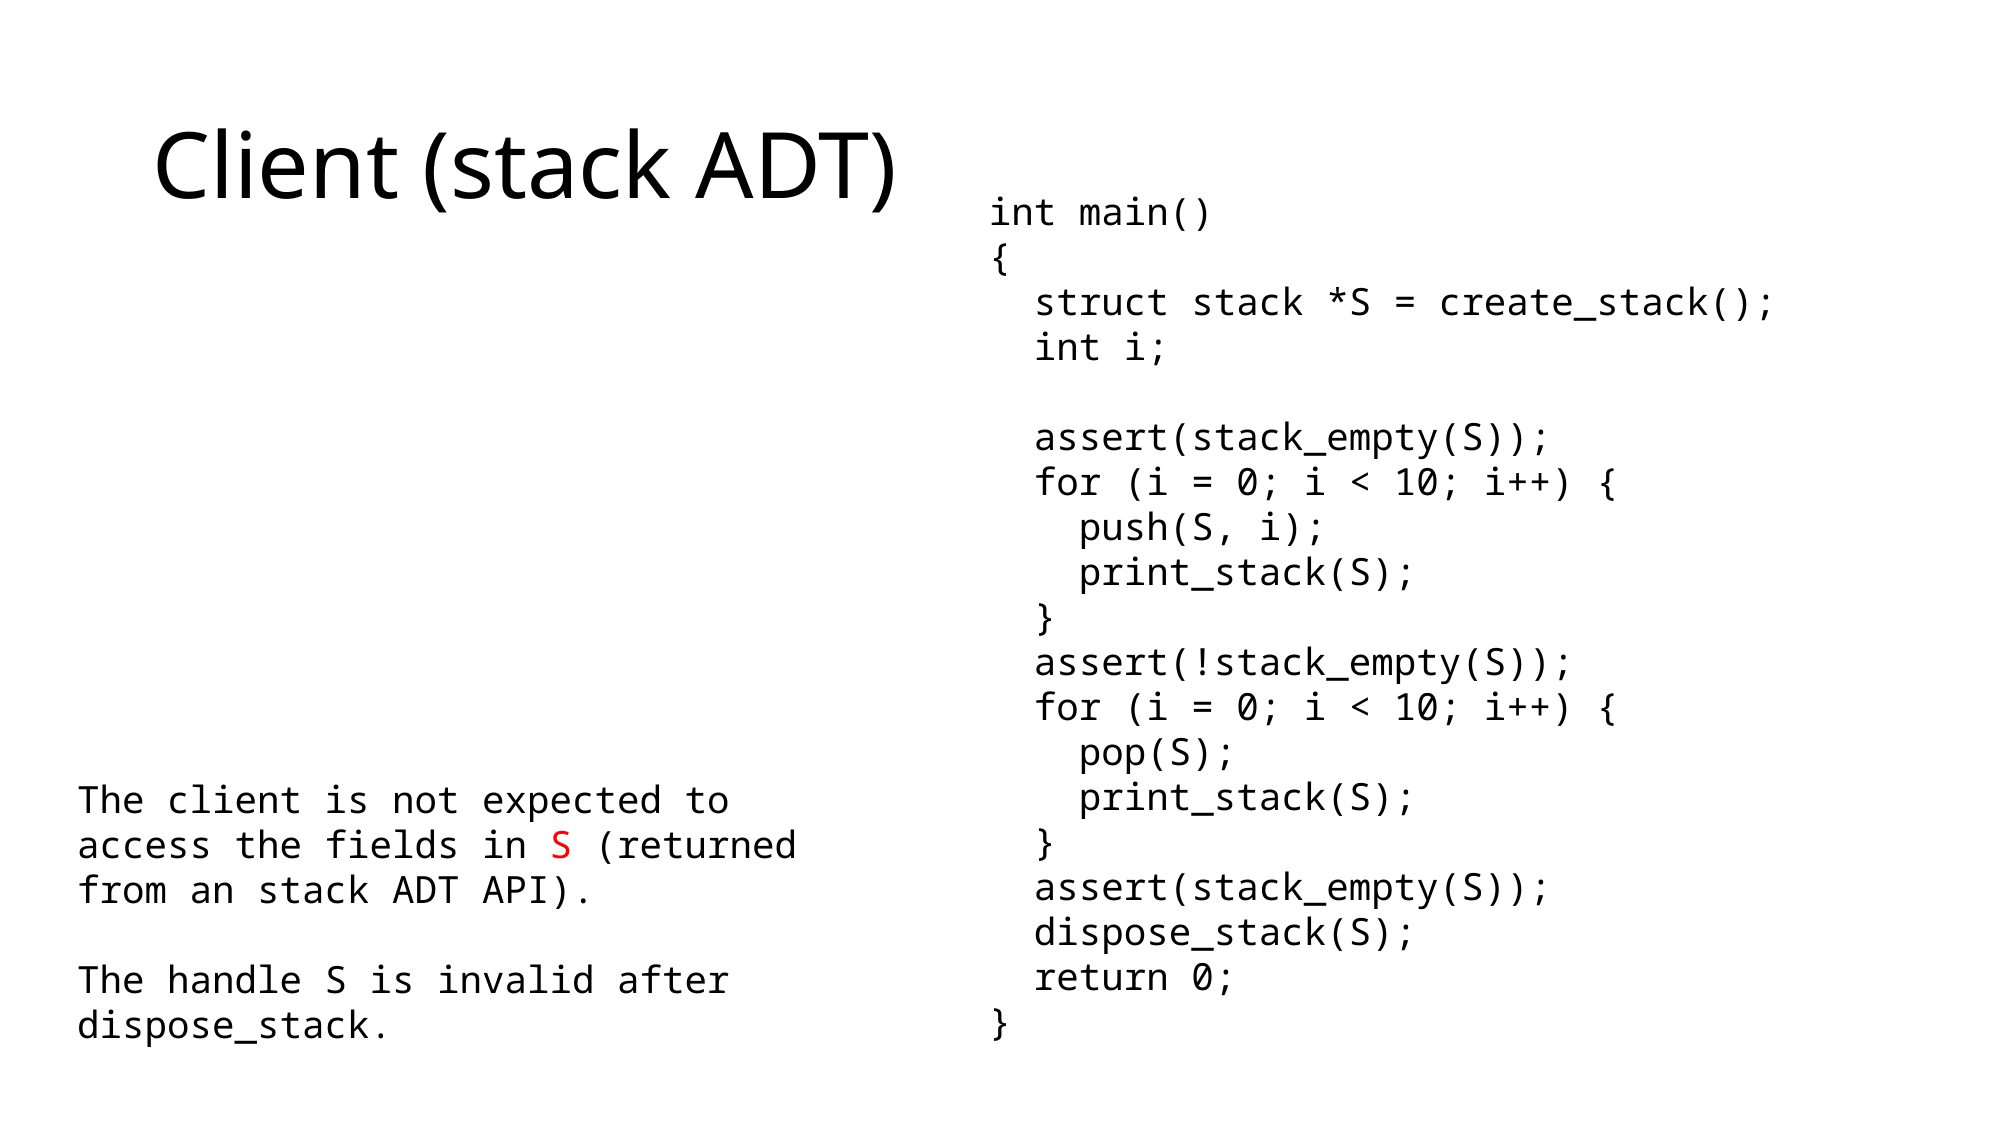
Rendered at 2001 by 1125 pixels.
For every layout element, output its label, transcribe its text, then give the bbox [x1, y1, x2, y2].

text_box The client is not expected to access the fields in S (returned from an stack ADT API). The handle S is invalid after dispose_stack. [62, 768, 847, 1054]
text_box int main() { struct stack *S = create_stack(); int i; assert(stack_empty(S)); for (i = 0; i < 10; i++) { push(S, i); print_stack(S); } assert(!stack_empty(S)); for (i = 0; i < 10; i++) { pop(S); print_stack(S); } assert(stack_empty(S)); dispose_stack(S); return 0; } [974, 180, 1934, 1051]
title Client (stack ADT) [137, 59, 1863, 278]
